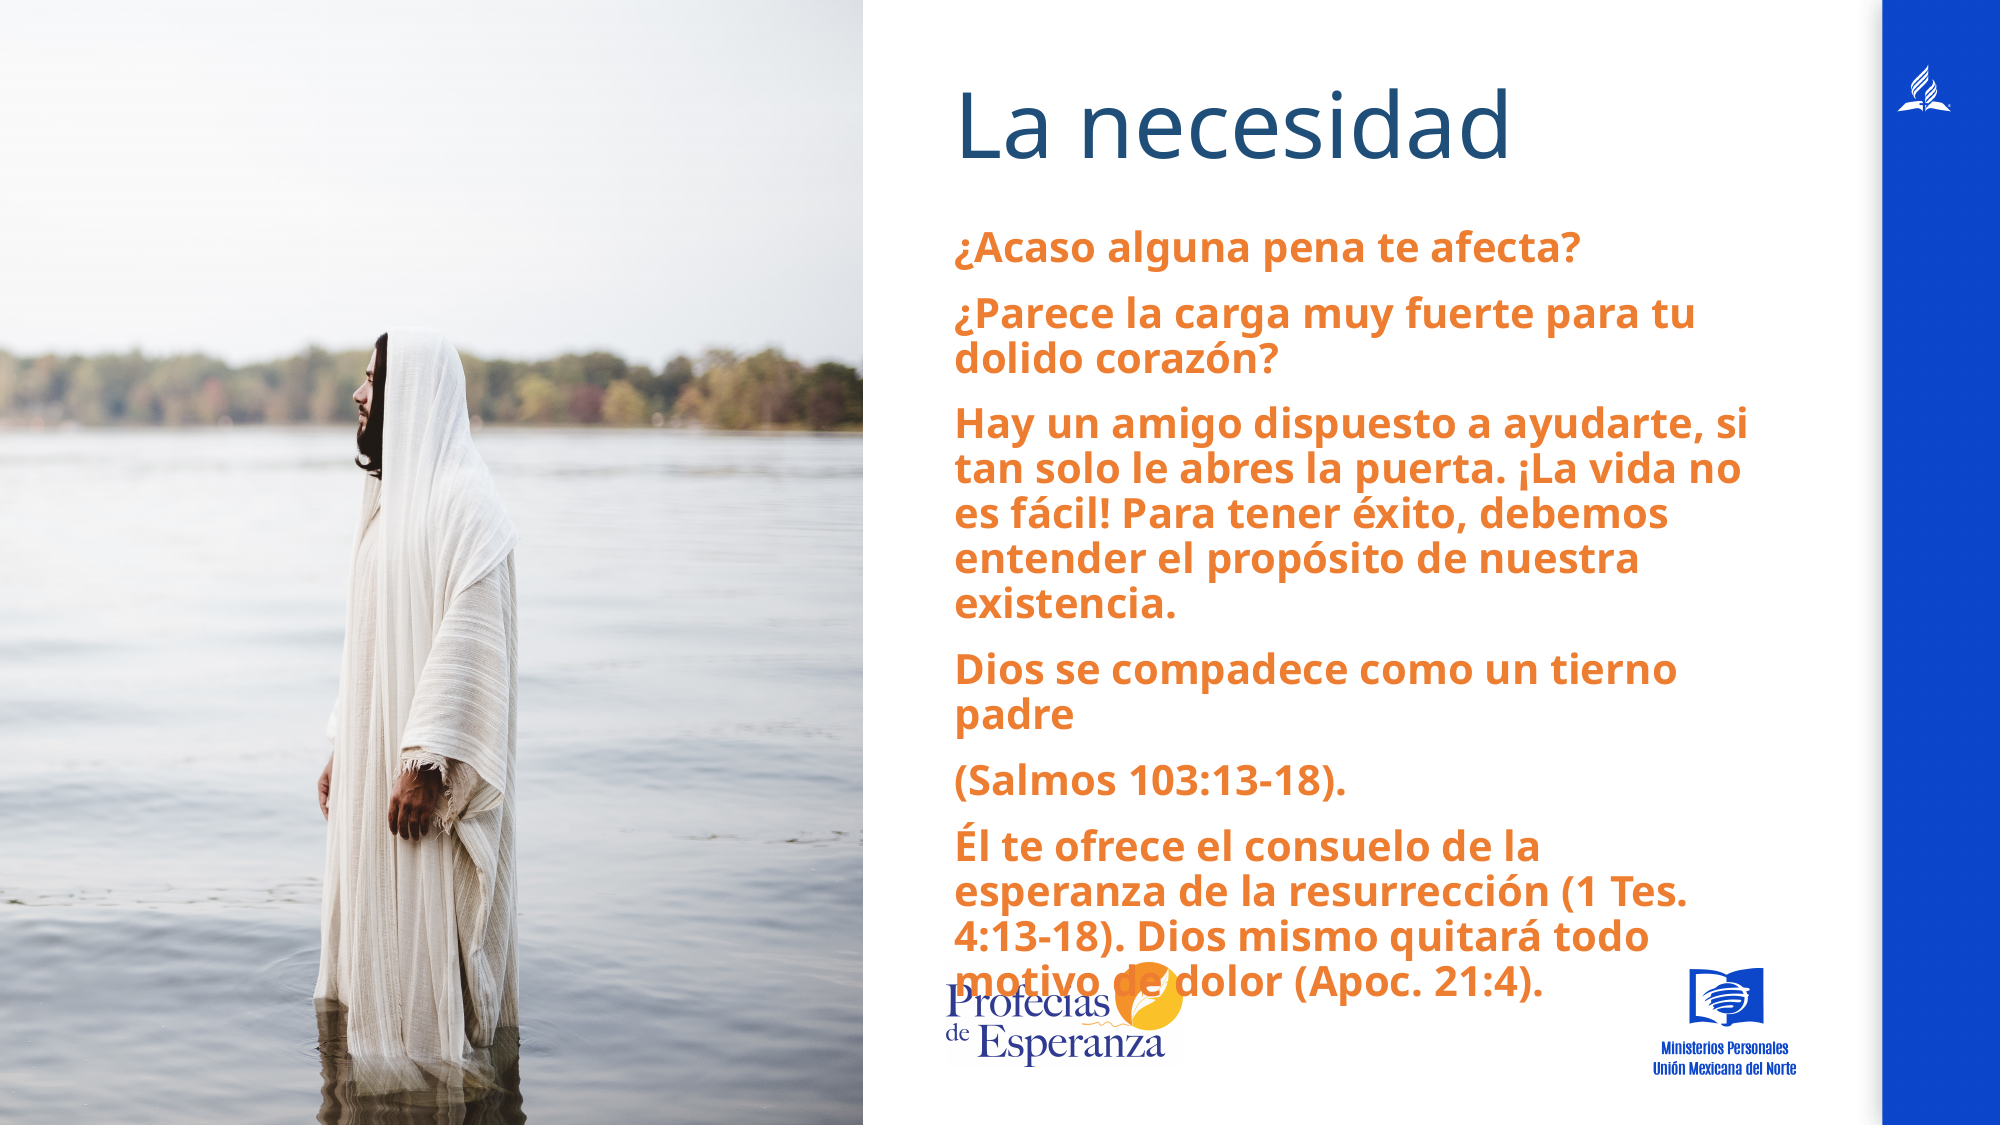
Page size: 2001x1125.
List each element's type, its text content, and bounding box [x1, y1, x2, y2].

picture [1858, 0, 2000, 1125]
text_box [946, 962, 1796, 1075]
title La necesidad [939, 59, 1775, 198]
list ¿Acaso alguna pena te afecta? ¿Parece la carga muy fuerte para tu dolido corazón? Hay un amigo dispuesto a ayudarte, si tan solo le abres la puerta. ¡La vida no es fácil! Para tener éxito, debemos entender el propósito de nuestra existencia. Dios se compadece como un tierno padre (Salmos 103:13-18). Él te ofrece el consuelo de la esperanza de la resurrección (1 Tes. 4:13-18). Dios mismo quitará todo motivo de dolor (Apoc. 21:4). [939, 218, 1775, 984]
picture [0, 0, 863, 1125]
